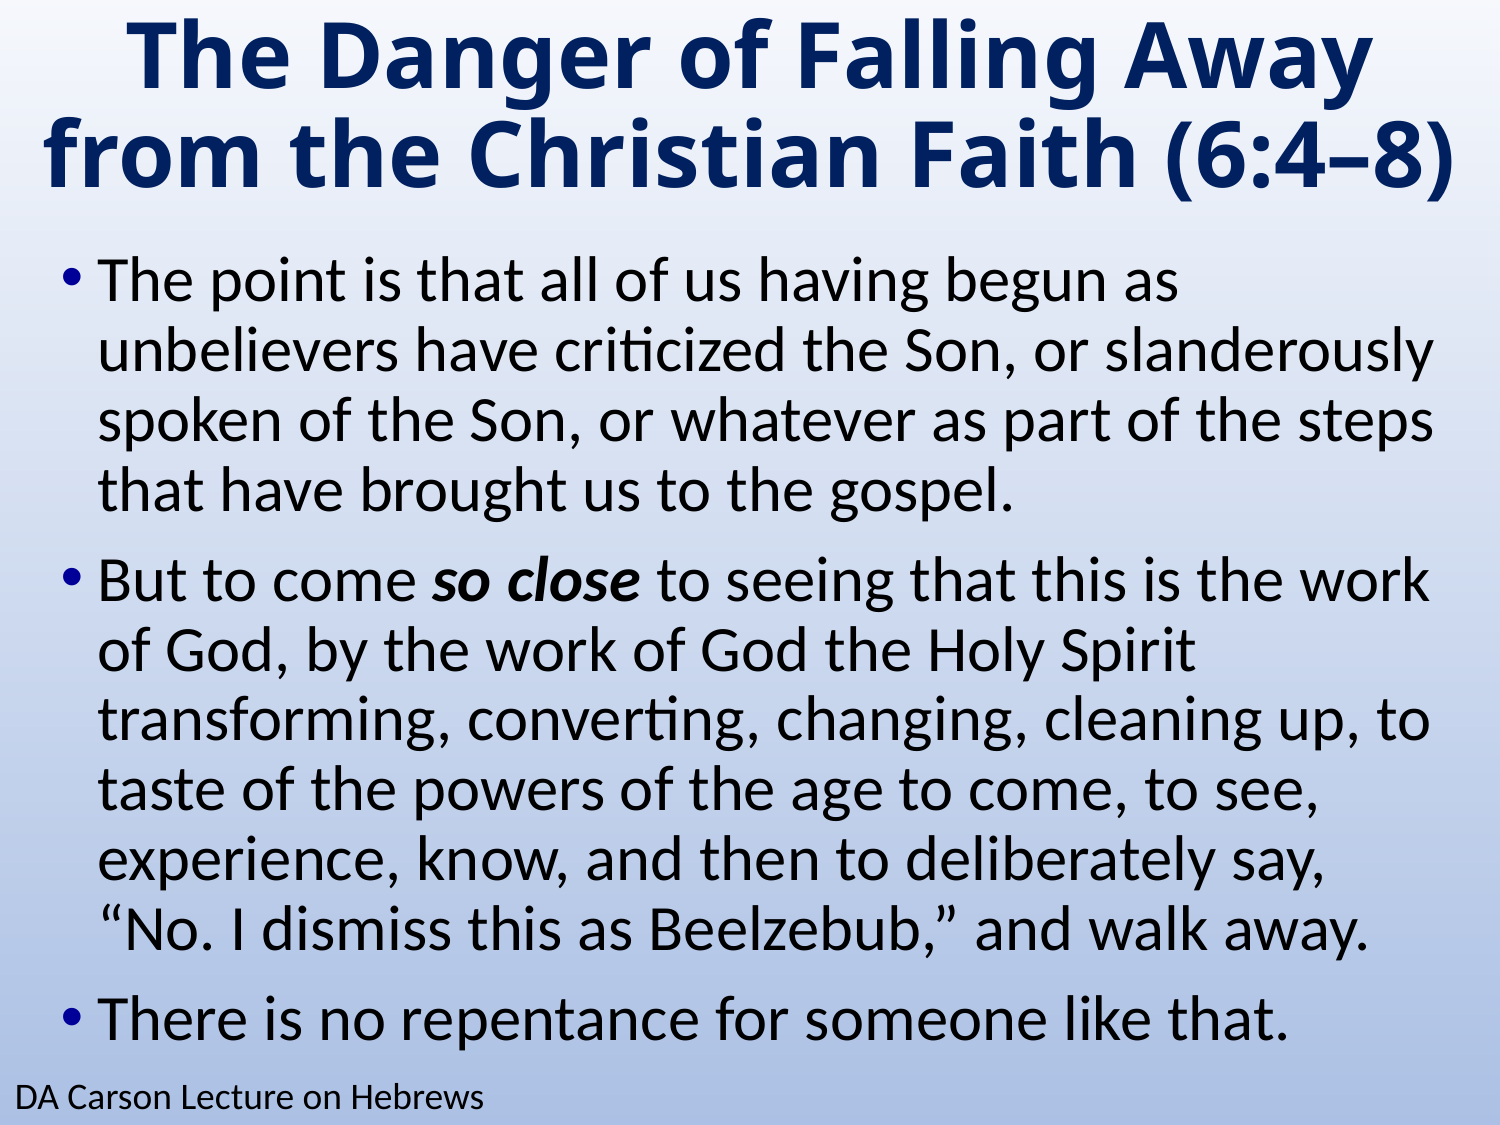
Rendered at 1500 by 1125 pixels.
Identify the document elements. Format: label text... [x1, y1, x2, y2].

title The Danger of Falling Away from the Christian Faith (6:4–8) [0, 0, 1500, 218]
list The point is that all of us having begun as unbelievers have criticized the Son, or slanderously spoken of the Son, or whatever as part of the steps that have brought us to the gospel. But to come so close to seeing that this is the work of God, by the work of God the Holy Spirit transforming, converting, changing, cleaning up, to taste of the powers of the age to come, to see, experience, know, and then to deliberately say, “No. I dismiss this as Beelzebub,” and walk away. There is no repentance for someone like that. [45, 238, 1469, 1064]
text_box DA Carson Lecture on Hebrews [0, 1064, 1500, 1125]
